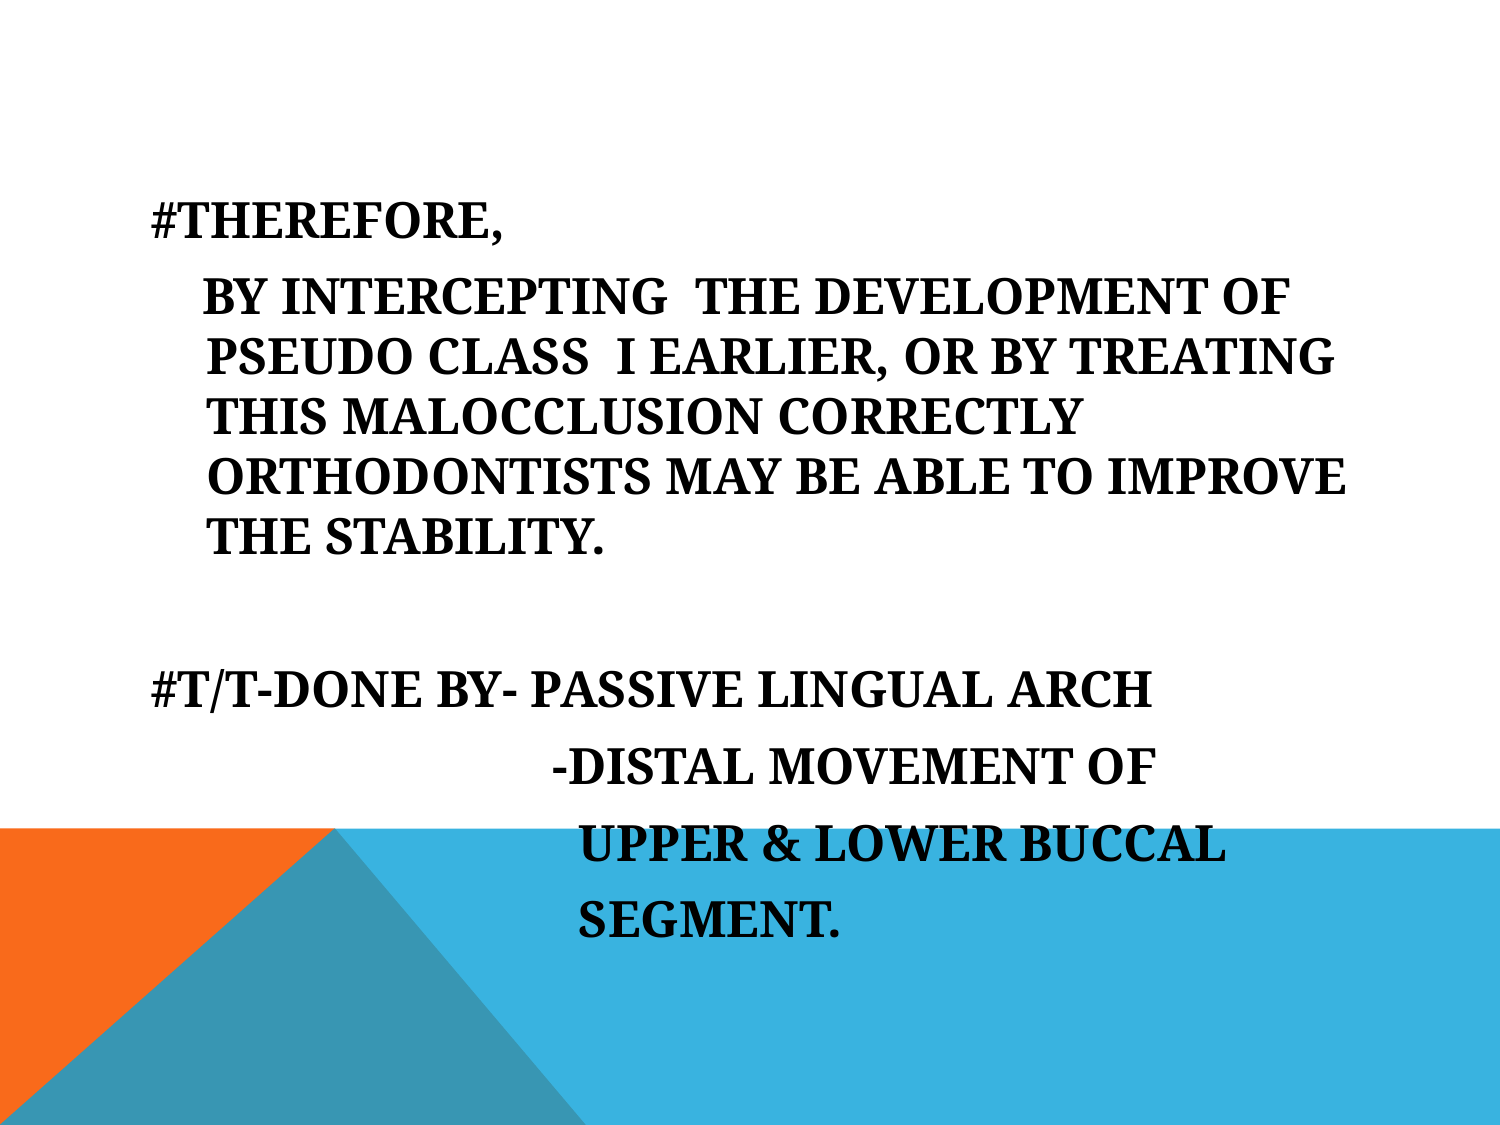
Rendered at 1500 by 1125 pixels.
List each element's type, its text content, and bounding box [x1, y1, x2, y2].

list #THEREFORE, BY INTERCEPTING THE DEVELOPMENT OF PSEUDO CLASS I EARLIER, OR BY TREATING THIS MALOCCLUSION CORRECTLY ORTHODONTISTS MAY BE ABLE TO IMPROVE THE STABILITY. #T/T-DONE BY- PASSIVE LINGUAL ARCH -DISTAL MOVEMENT OF UPPER & LOWER BUCCAL SEGMENT. [135, 180, 1369, 1013]
